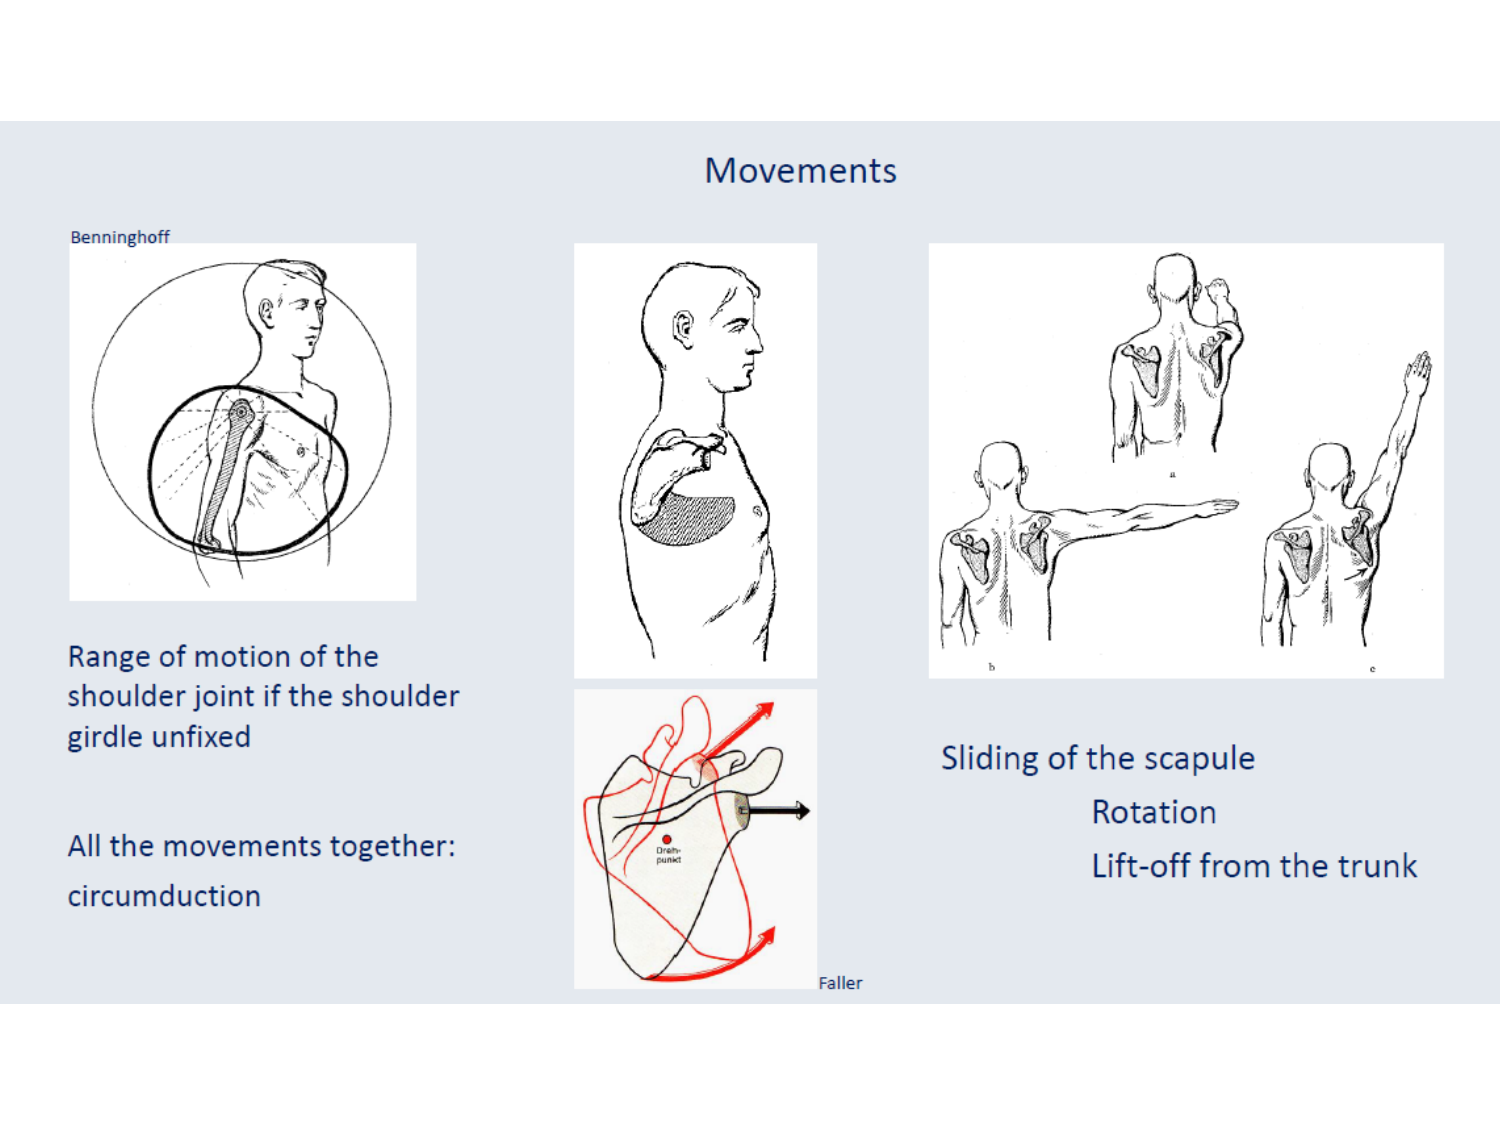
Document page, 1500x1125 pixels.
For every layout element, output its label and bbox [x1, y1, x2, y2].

picture [0, 121, 1500, 1004]
